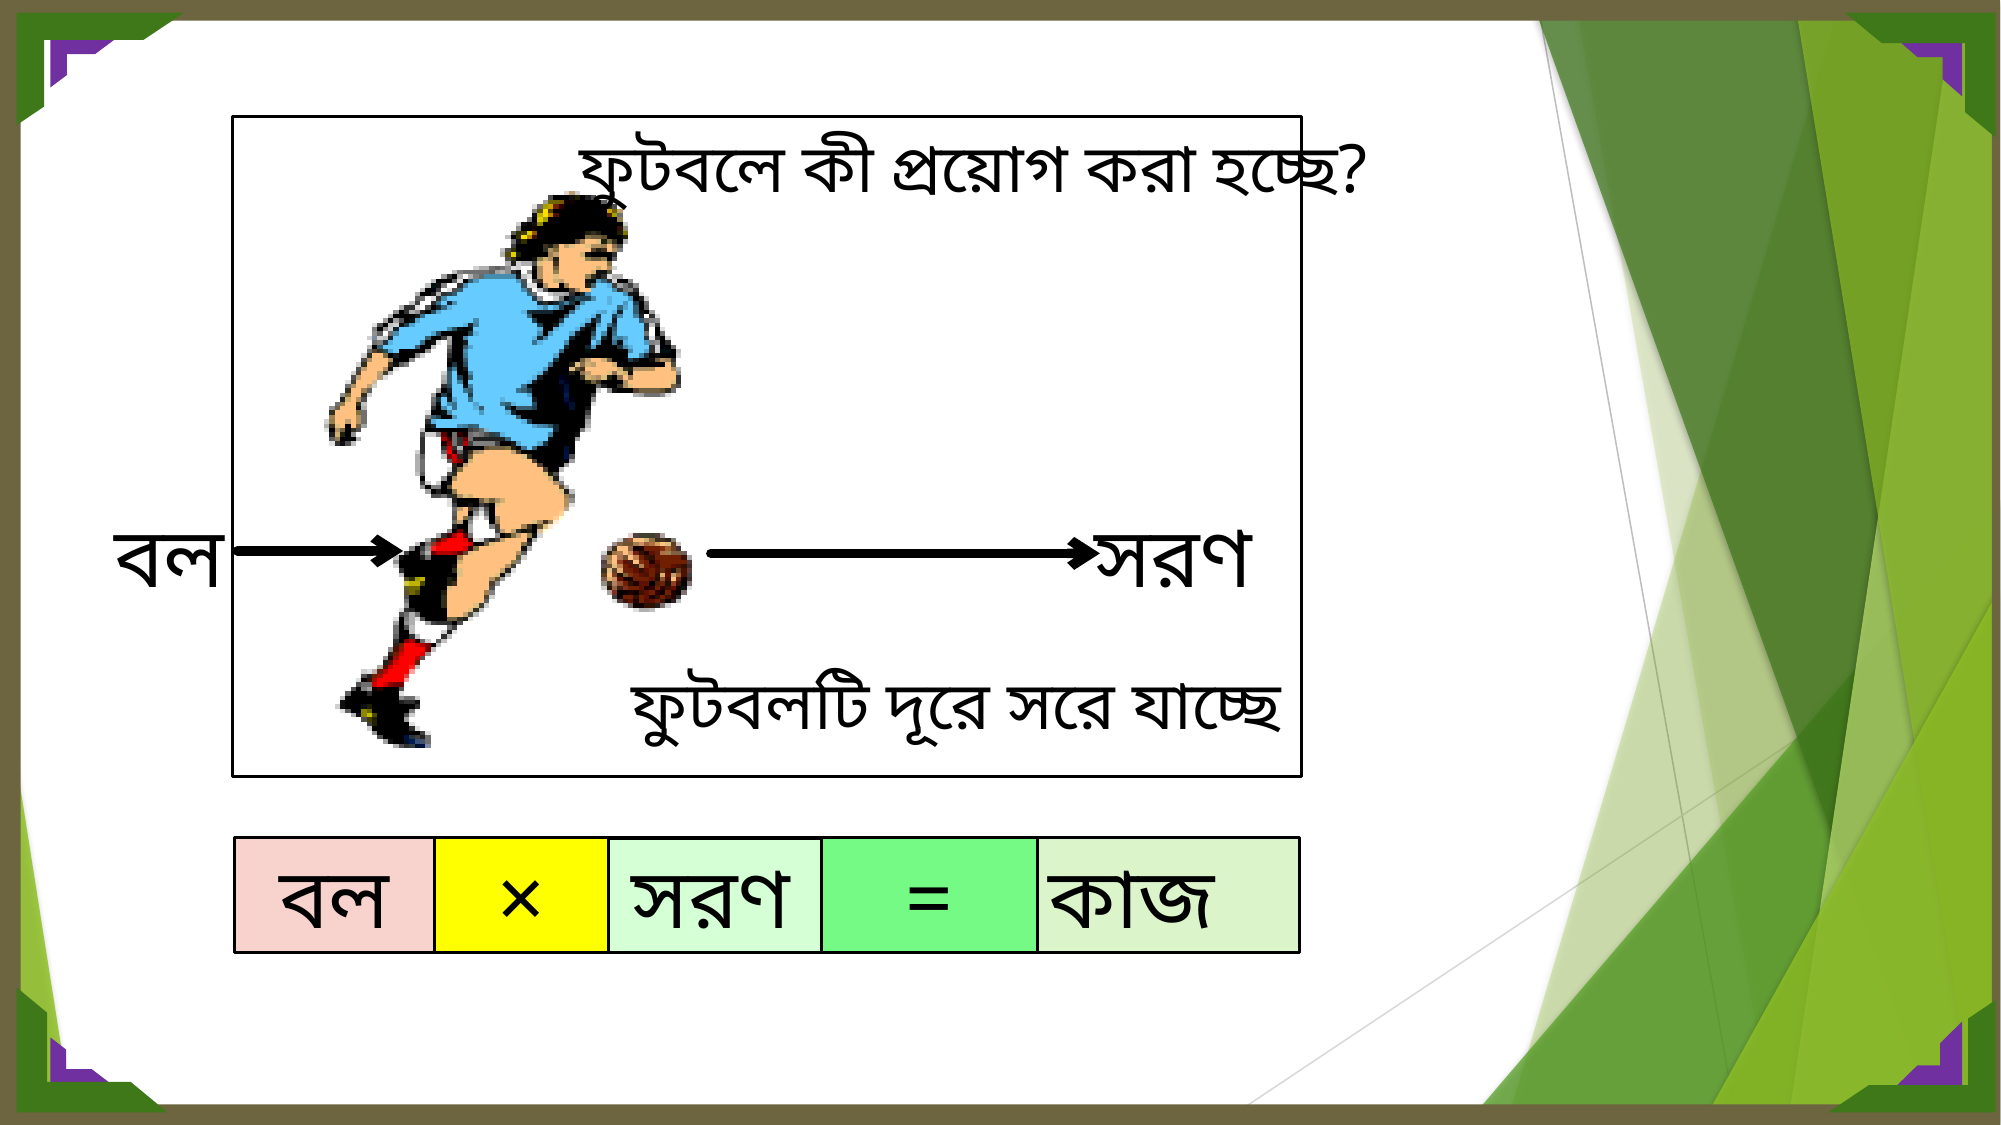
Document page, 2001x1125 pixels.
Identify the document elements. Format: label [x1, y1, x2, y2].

text_box [0, 0, 2000, 1125]
